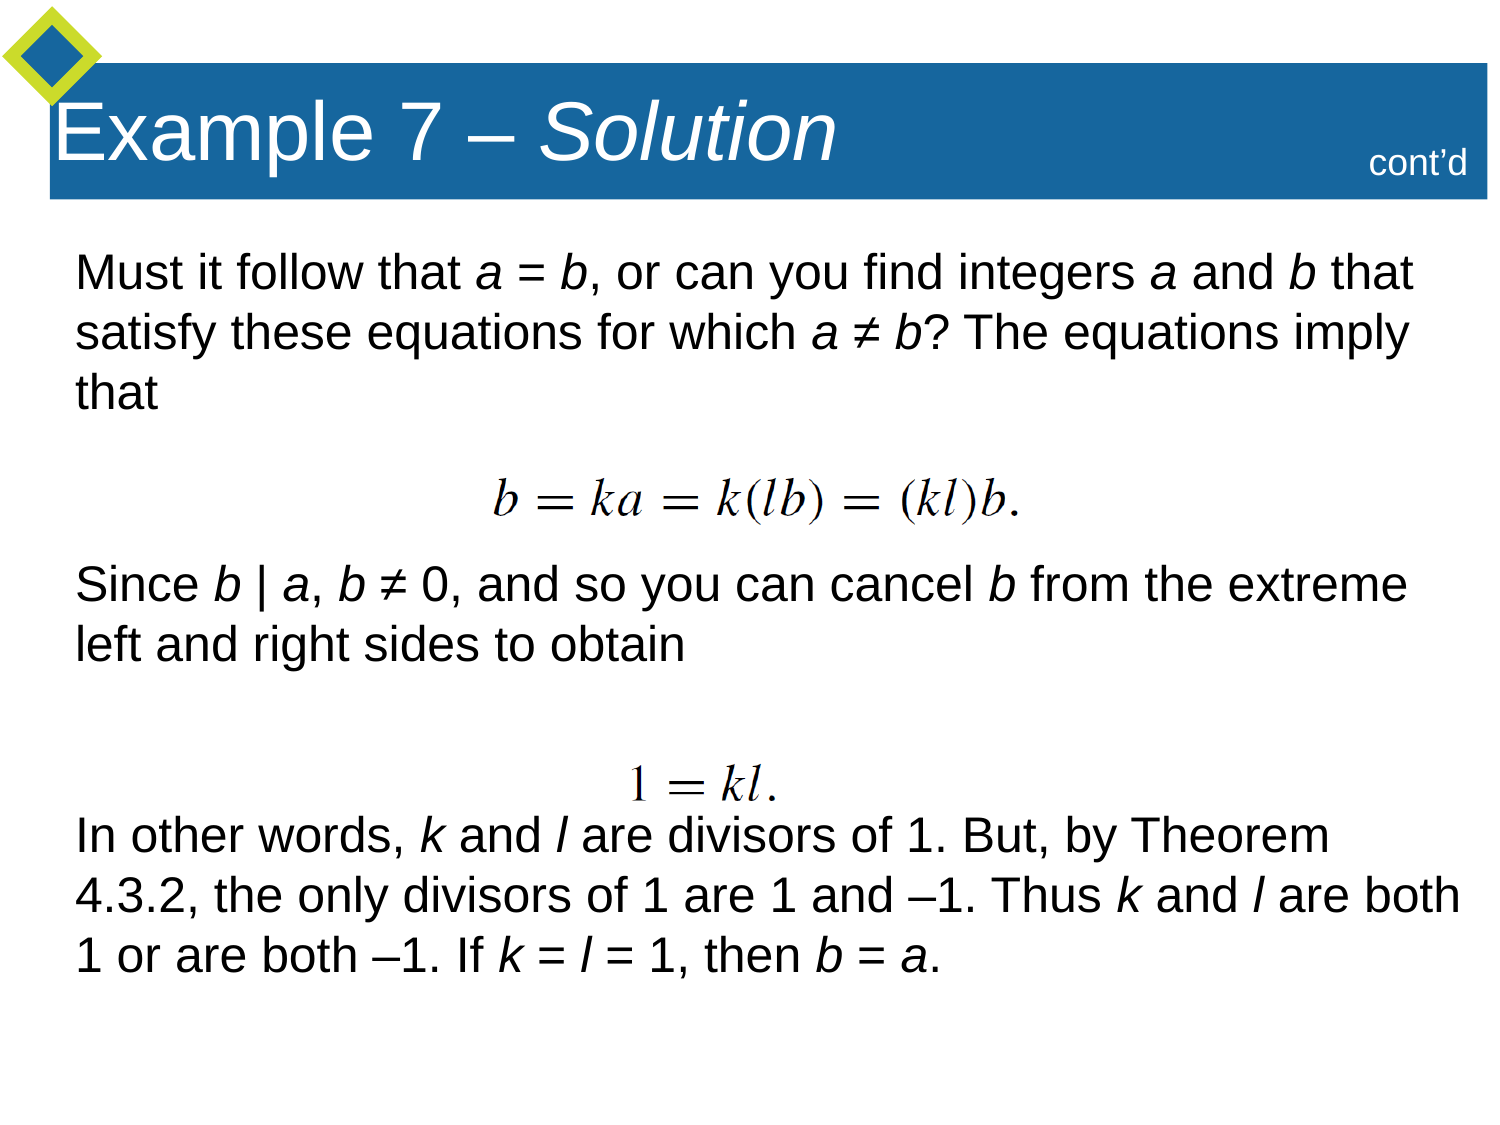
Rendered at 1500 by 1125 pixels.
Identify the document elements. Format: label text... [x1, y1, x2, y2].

picture [474, 463, 1031, 528]
picture [610, 749, 788, 814]
title Example 7 – Solution [52, 33, 1403, 221]
list Must it follow that a = b, or can you find integers a and b that satisfy these equations for which a ≠ b? The equations imply that Since b | a, b ≠ 0, and so you can cancel b from the extreme left and right sides to obtain In other words, k and l are divisors of 1. But, by Theorem 4.3.2, the only divisors of 1 are 1 and –1. Thus k and l are both 1 or are both –1. If k = l = 1, then b = a. [75, 239, 1463, 1103]
text_box cont’d [1368, 138, 1469, 184]
